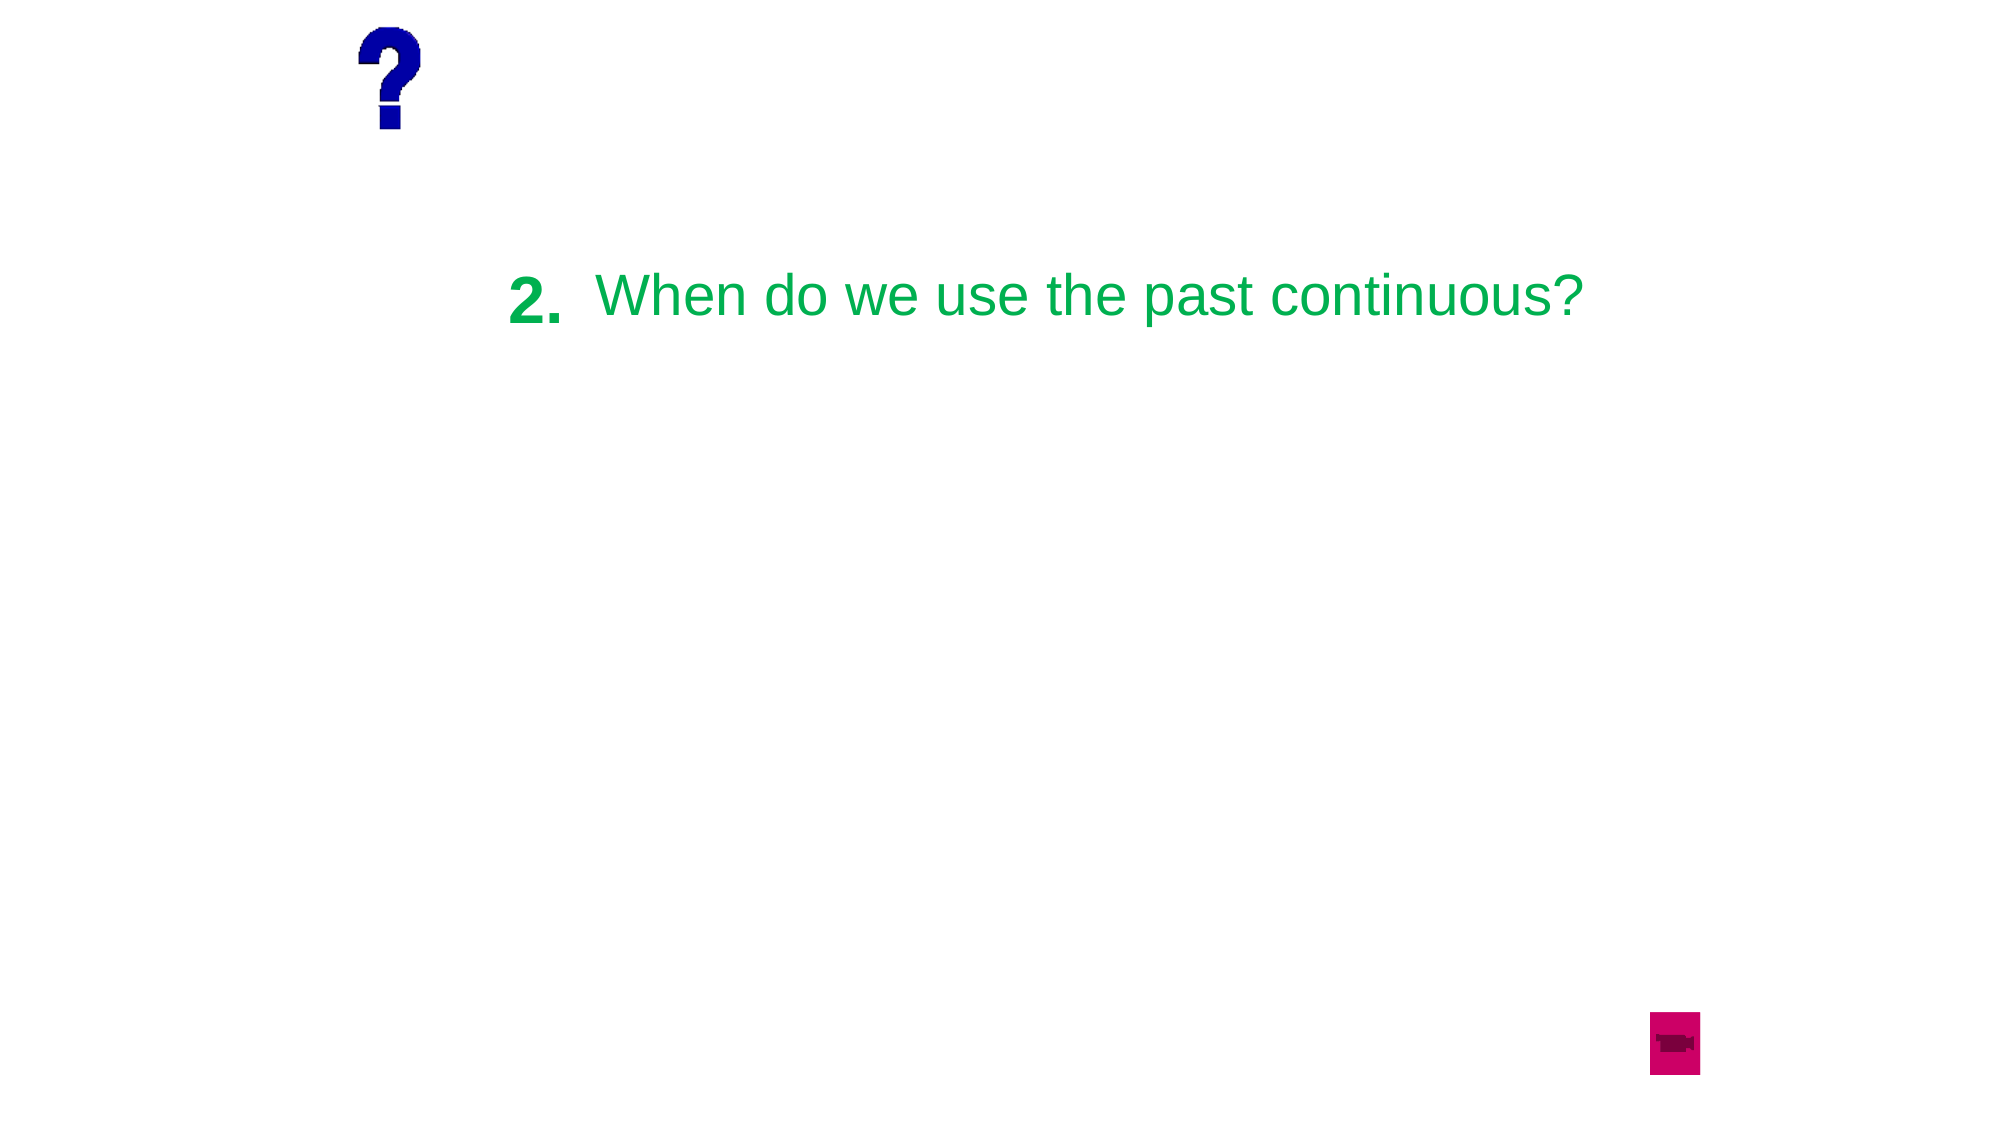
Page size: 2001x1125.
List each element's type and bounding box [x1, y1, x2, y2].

text_box [494, 249, 1675, 346]
text_box [1650, 1012, 1701, 1075]
picture [349, 24, 435, 138]
